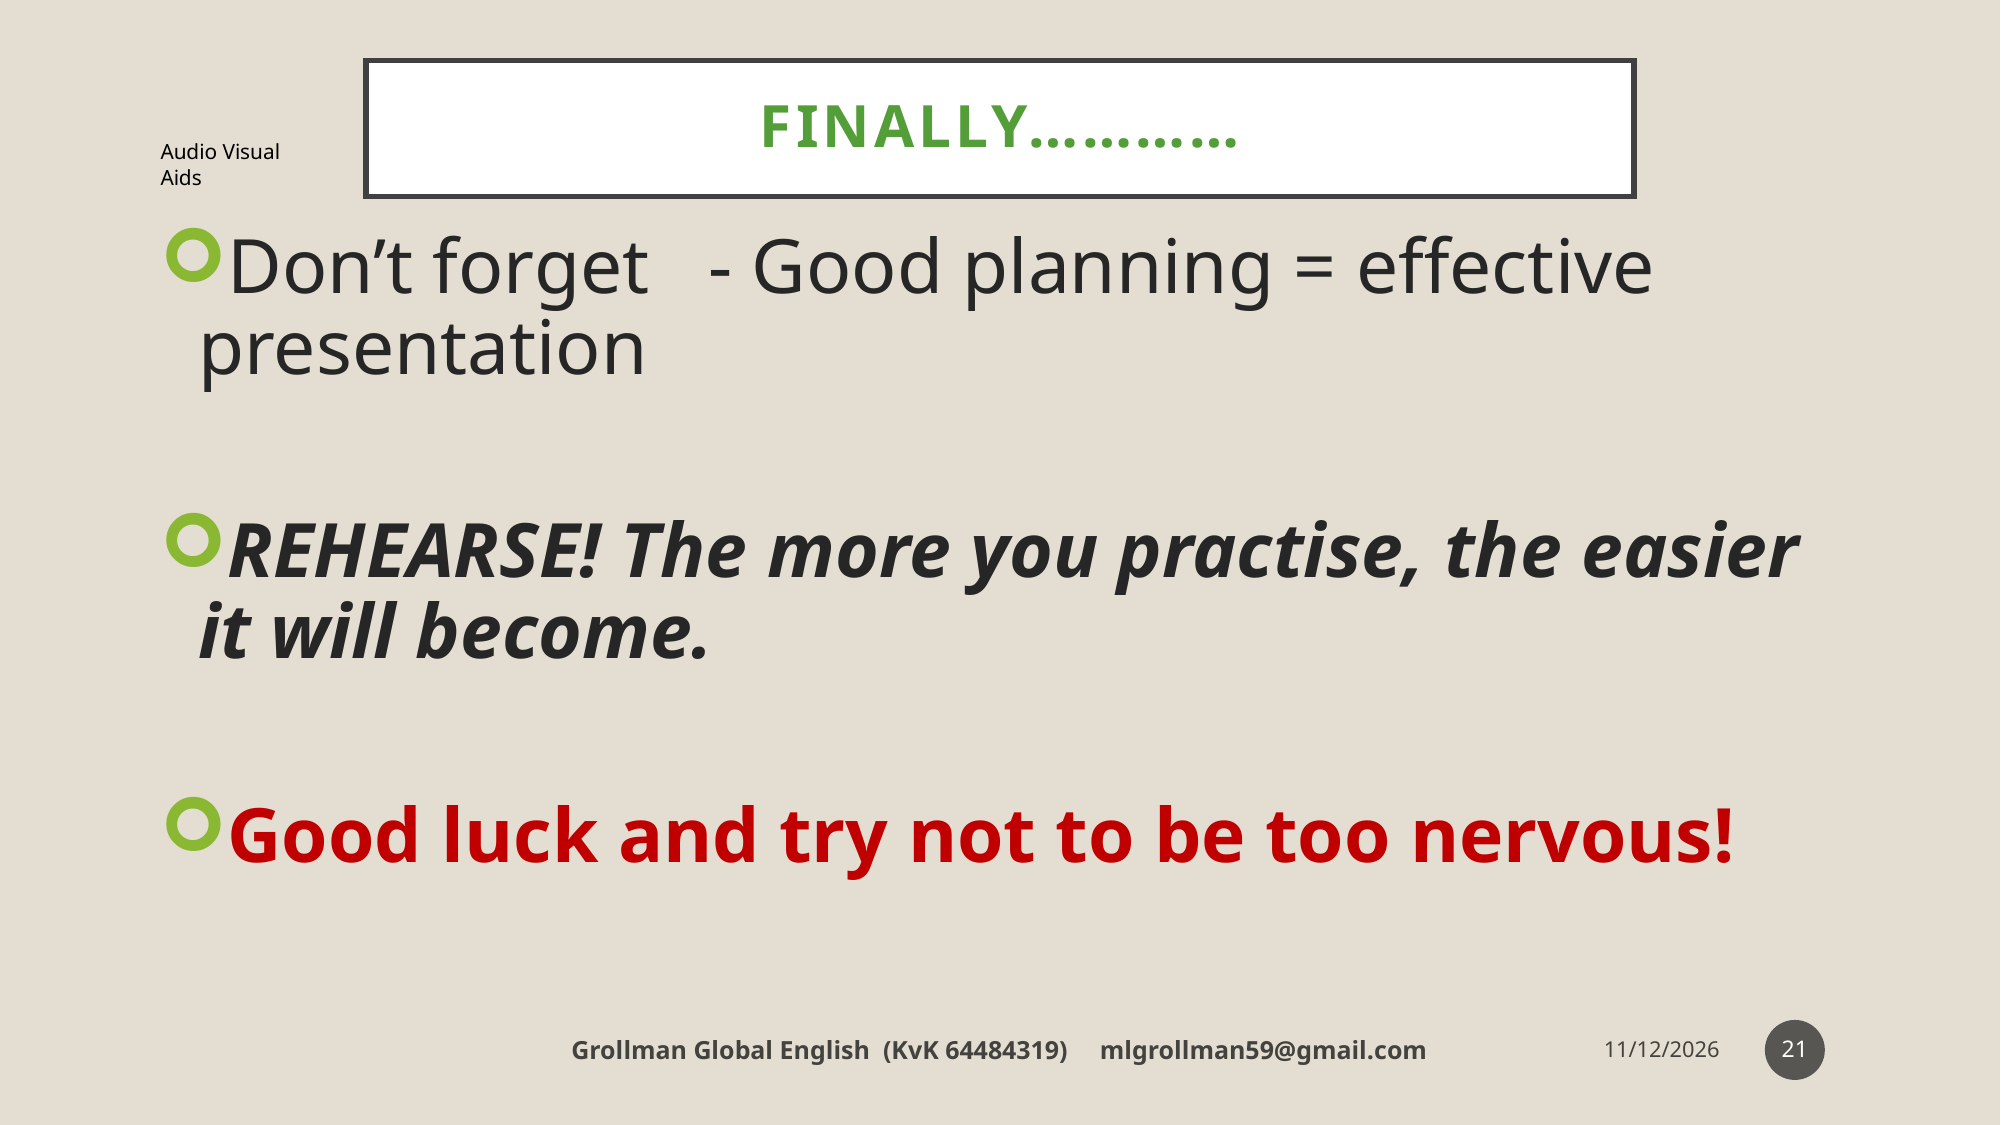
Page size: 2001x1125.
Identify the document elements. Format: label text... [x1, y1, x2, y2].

text_box Audio Visual Aids [145, 131, 341, 197]
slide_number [1283, 1023, 1735, 1077]
footer Grollman Global English (KvK 64484319) mlgrollman59@gmail.com [366, 1023, 1634, 1076]
list Don’t forget - Good planning = effective presentation REHEARSE! The more you practise, the easier it will become. Good luck and try not to be too nervous! [145, 221, 1825, 942]
slide_number 21 [1764, 1019, 1825, 1080]
title Finally………… [363, 58, 1637, 199]
